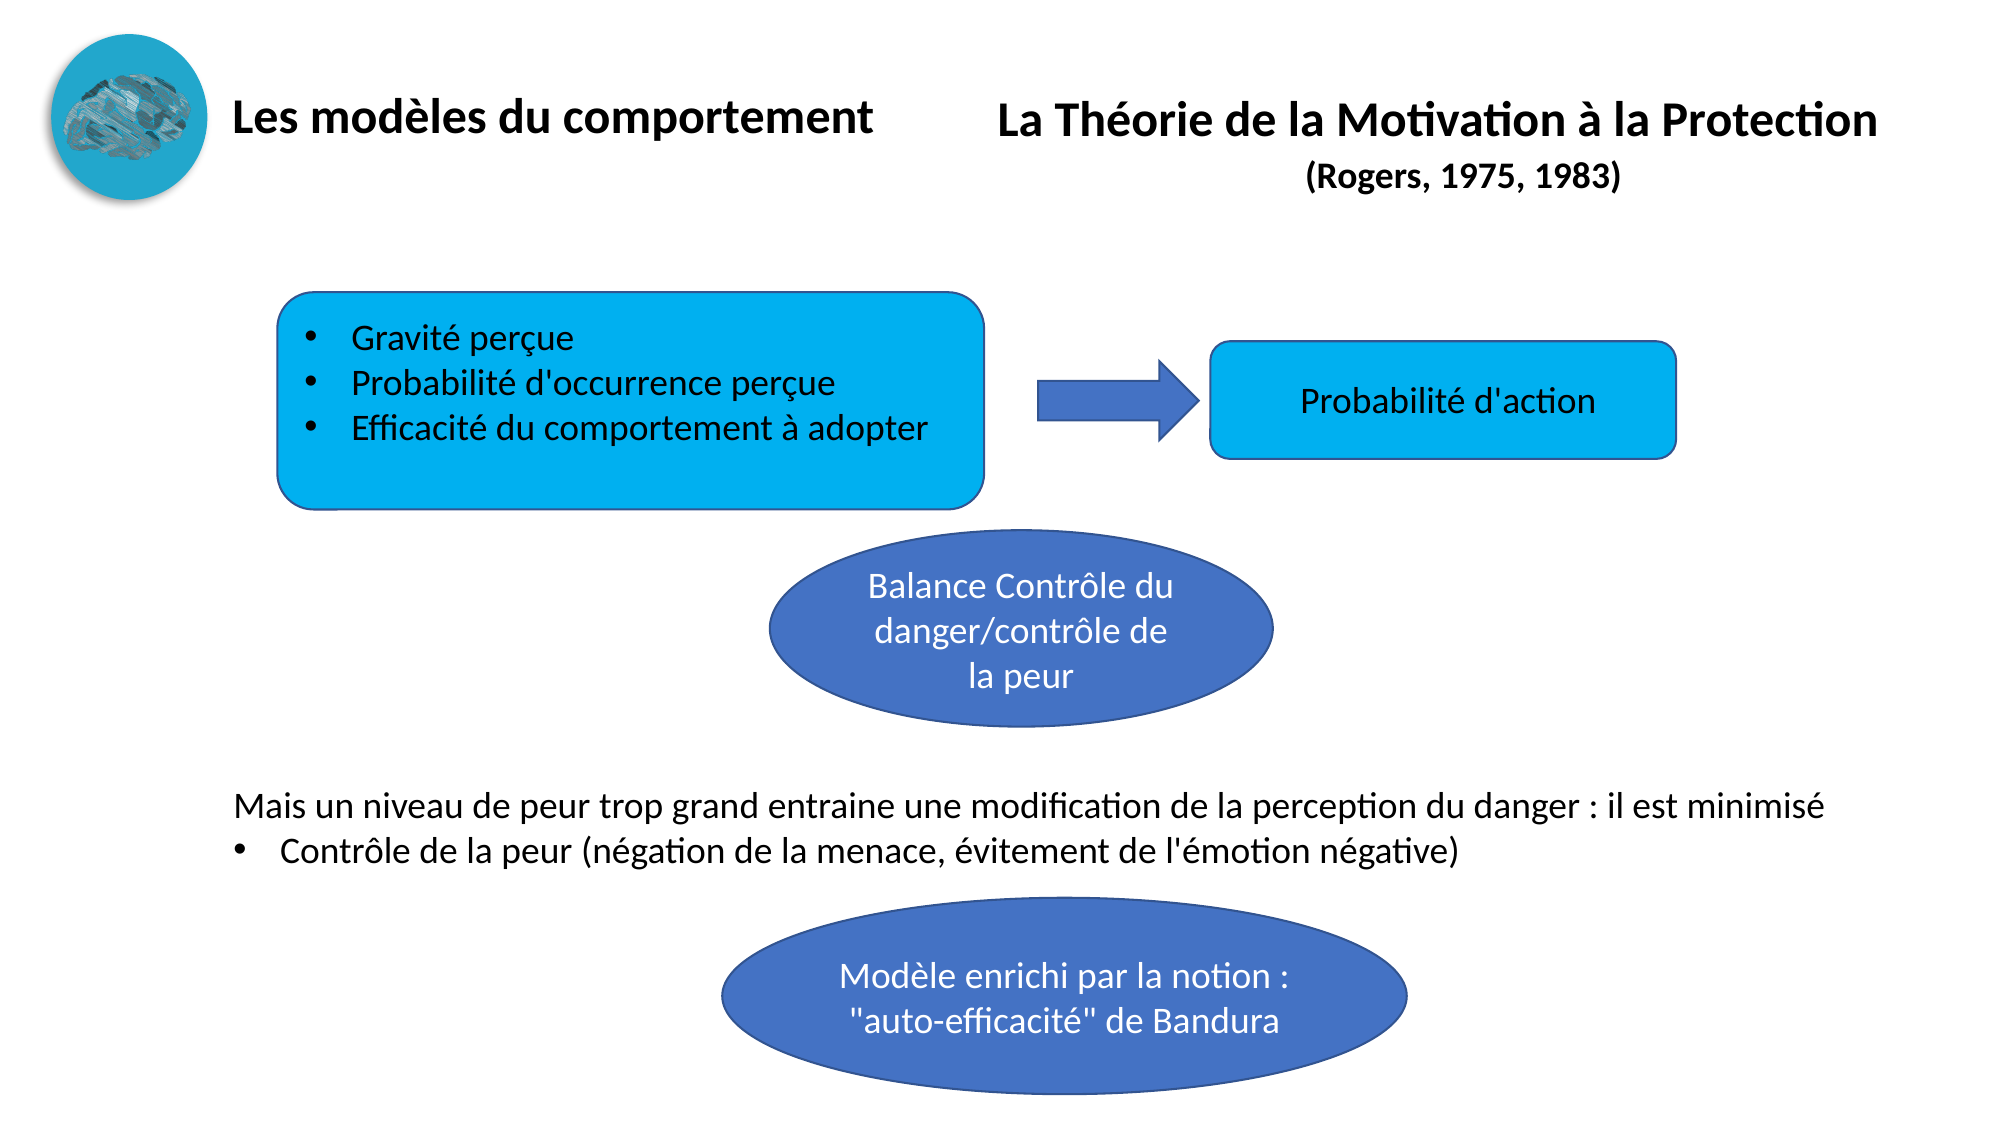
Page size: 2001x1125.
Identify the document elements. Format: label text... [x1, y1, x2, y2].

text_box (Rogers, 1975, 1983) [949, 143, 1978, 204]
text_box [1038, 341, 1736, 459]
text_box Balance Contrôle du danger/contrôle de la peur [768, 529, 1274, 728]
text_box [277, 292, 1021, 510]
text_box Modèle enrichi par la notion : "auto-efficacité" de Bandura [721, 896, 1408, 1096]
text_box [52, 35, 1045, 199]
text_box La Théorie de la Motivation à la Protection [1045, 78, 1953, 143]
text_box Mais un niveau de peur trop grand entraine une modification de la perception du danger : il est minimisé Contrôle de la peur (négation de la menace, évitement de l'émotion négative) [218, 773, 1861, 879]
